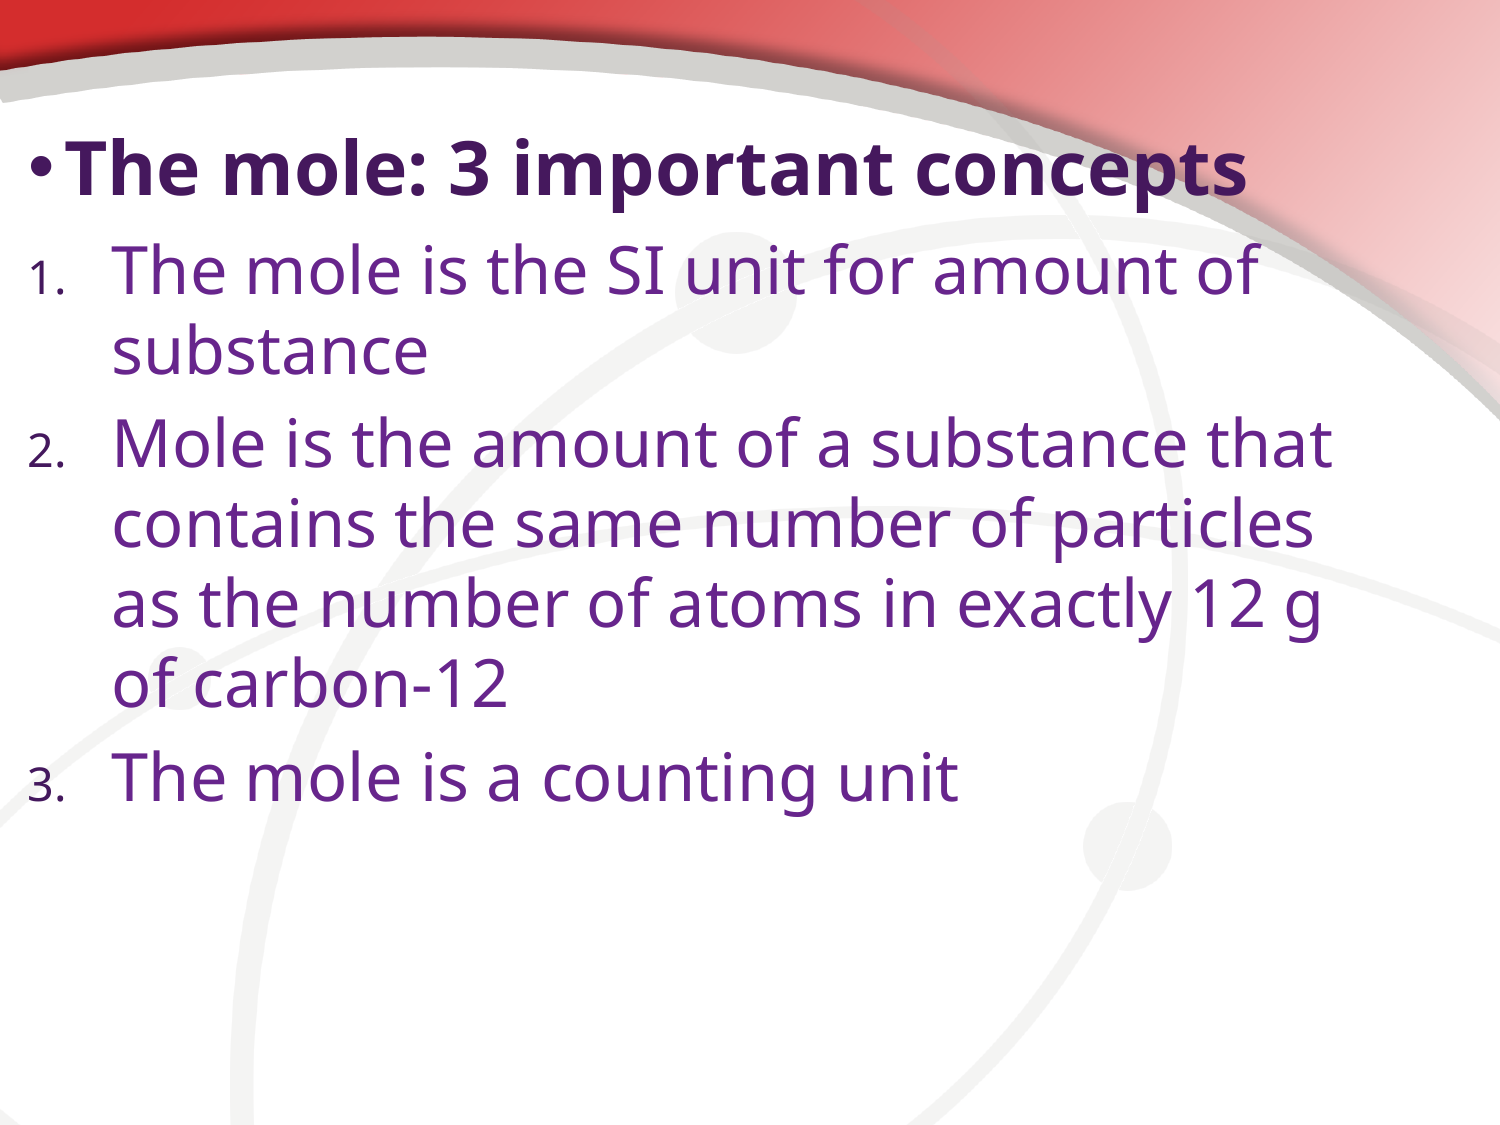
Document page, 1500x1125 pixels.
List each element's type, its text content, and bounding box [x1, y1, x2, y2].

picture [0, 0, 1500, 1125]
title The mole: 3 important concepts [13, 112, 1365, 218]
list The mole is the SI unit for amount of substance Mole is the amount of a substance that contains the same number of particles as the number of atoms in exactly 12 g of carbon-12 The mole is a counting unit [12, 219, 1363, 1051]
